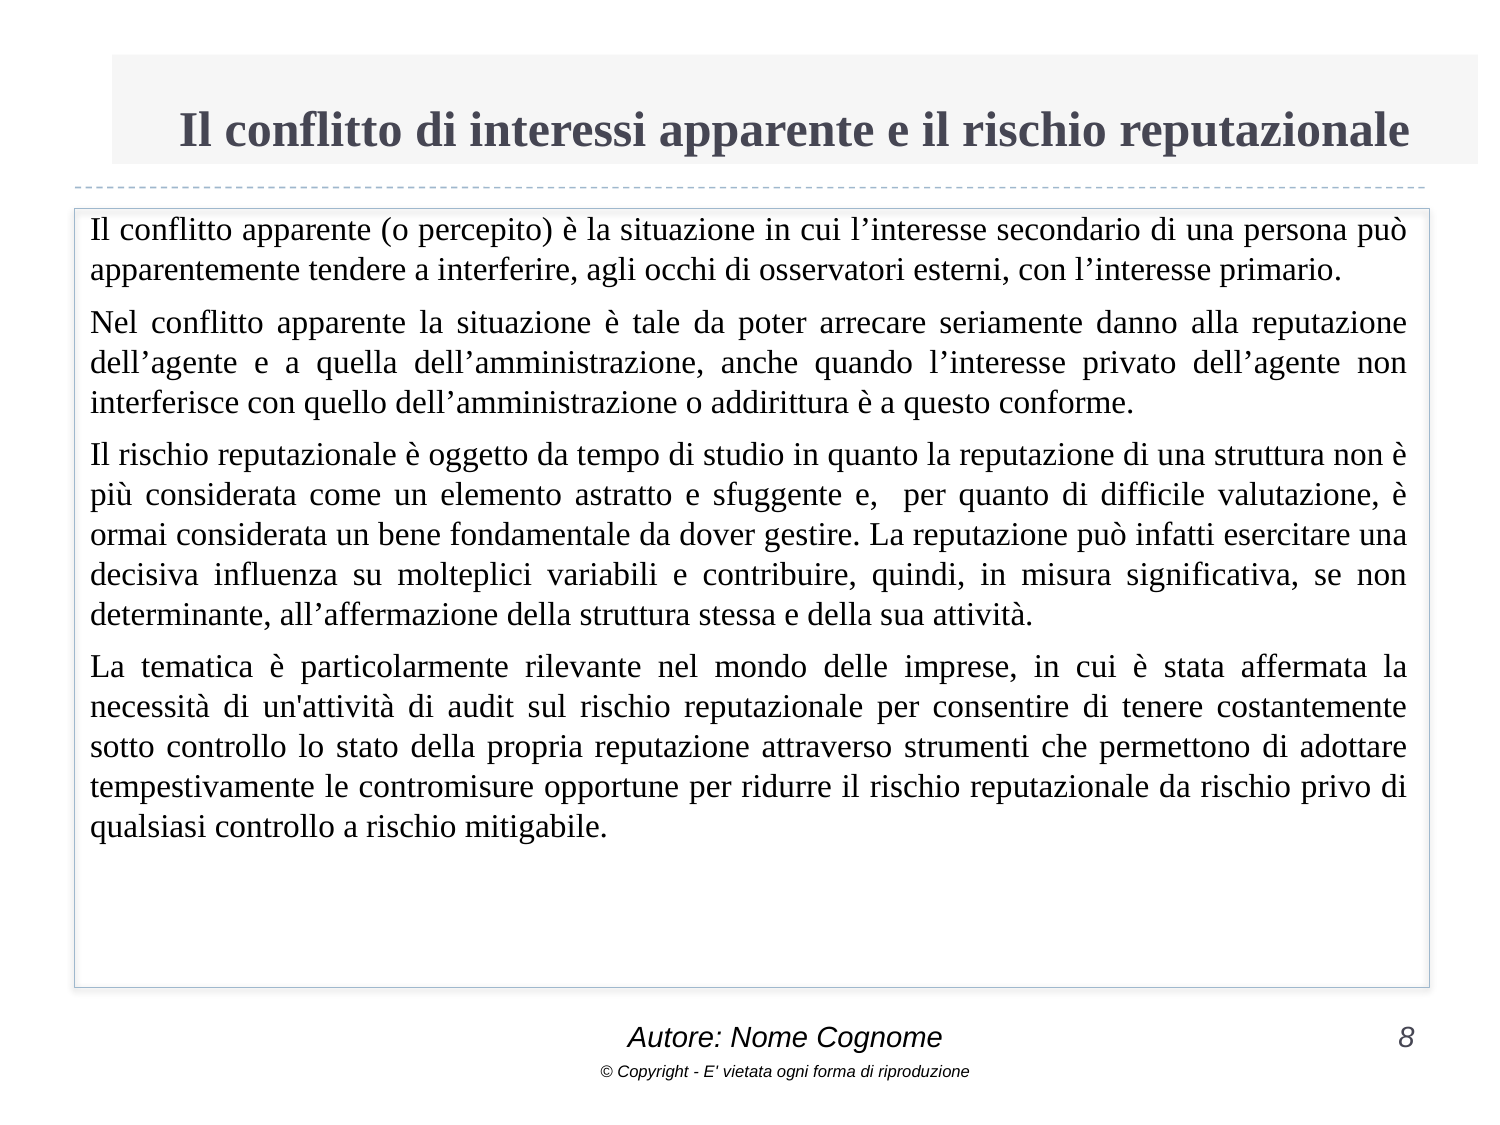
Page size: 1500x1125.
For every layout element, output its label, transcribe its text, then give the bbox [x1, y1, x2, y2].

title Il conflitto di interessi apparente e il rischio reputazionale [112, 54, 1478, 164]
list Il conflitto apparente (o percepito) è la situazione in cui l’interesse secondario di una persona può apparentemente tendere a interferire, agli occhi di osservatori esterni, con l’interesse primario. Nel conflitto apparente la situazione è tale da poter arrecare seriamente danno alla reputazione dell’agente e a quella dell’amministrazione, anche quando l’interesse privato dell’agente non interferisce con quello dell’amministrazione o addirittura è a questo conforme. Il rischio reputazionale è oggetto da tempo di studio in quanto la reputazione di una struttura non è più considerata come un elemento astratto e sfuggente e, per quanto di difficile valutazione, è ormai considerata un bene fondamentale da dover gestire. La reputazione può infatti esercitare una decisiva influenza su molteplici variabili e contribuire, quindi, in misura significativa, se non determinante, all’affermazione della struttura stessa e della sua attività. La tematica è particolarmente rilevante nel mondo delle imprese, in cui è stata affermata la necessità di un'attività di audit sul rischio reputazionale per consentire di tenere costantemente sotto controllo lo stato della propria reputazione attraverso strumenti che permettono di adottare tempestivamente le contromisure opportune per ridurre il rischio reputazionale da rischio privo di qualsiasi controllo a rischio mitigabile. [75, 200, 1425, 1010]
